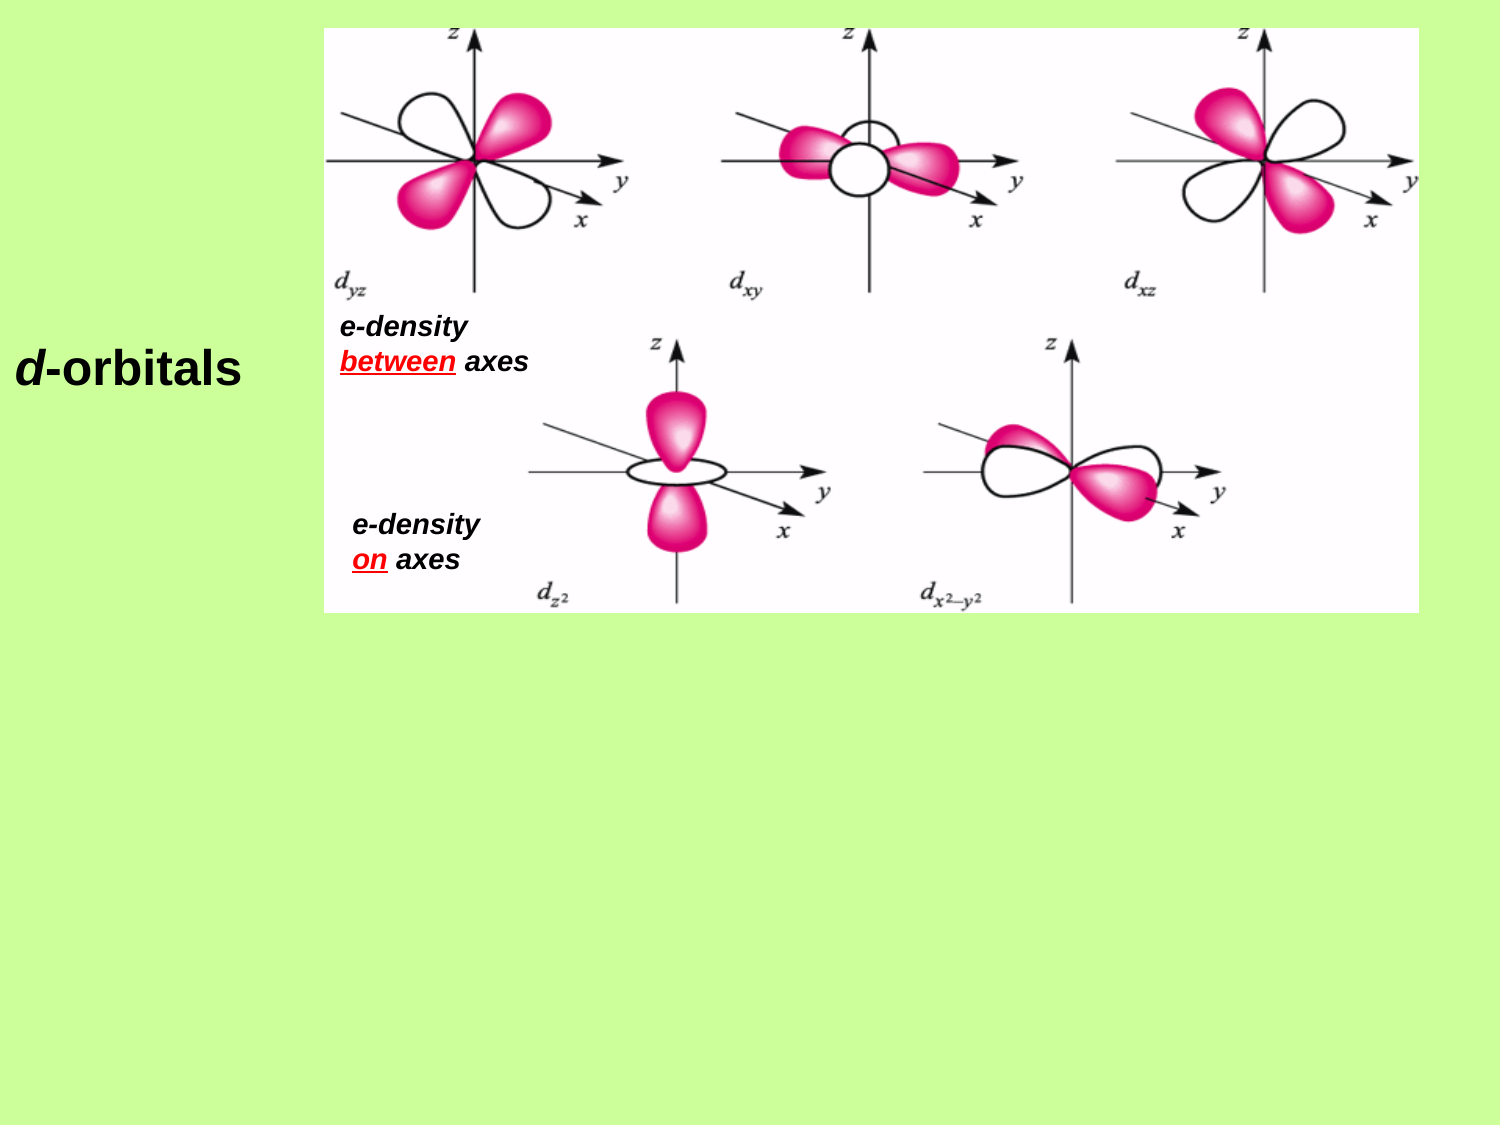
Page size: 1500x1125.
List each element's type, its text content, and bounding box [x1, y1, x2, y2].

text_box d-orbitals [0, 328, 319, 463]
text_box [324, 27, 1419, 613]
